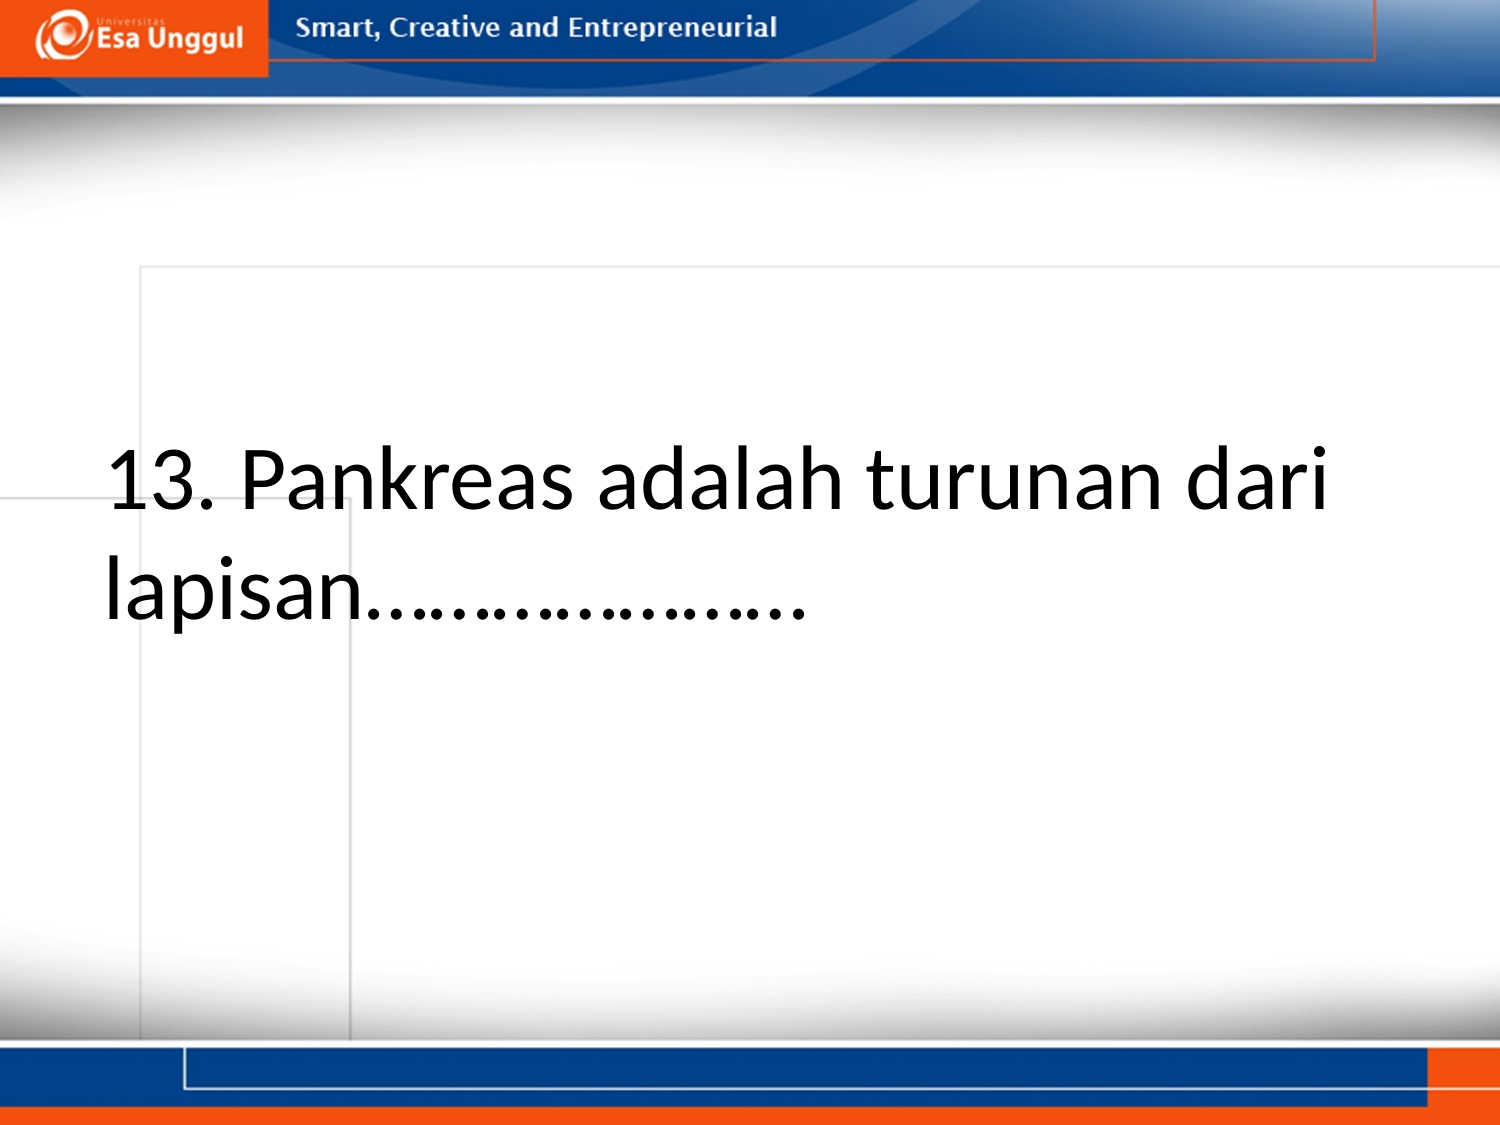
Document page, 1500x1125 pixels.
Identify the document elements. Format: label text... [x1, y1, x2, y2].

picture [0, 0, 1500, 1125]
title 13. Pankreas adalah turunan dari lapisan………………… [88, 489, 1439, 677]
